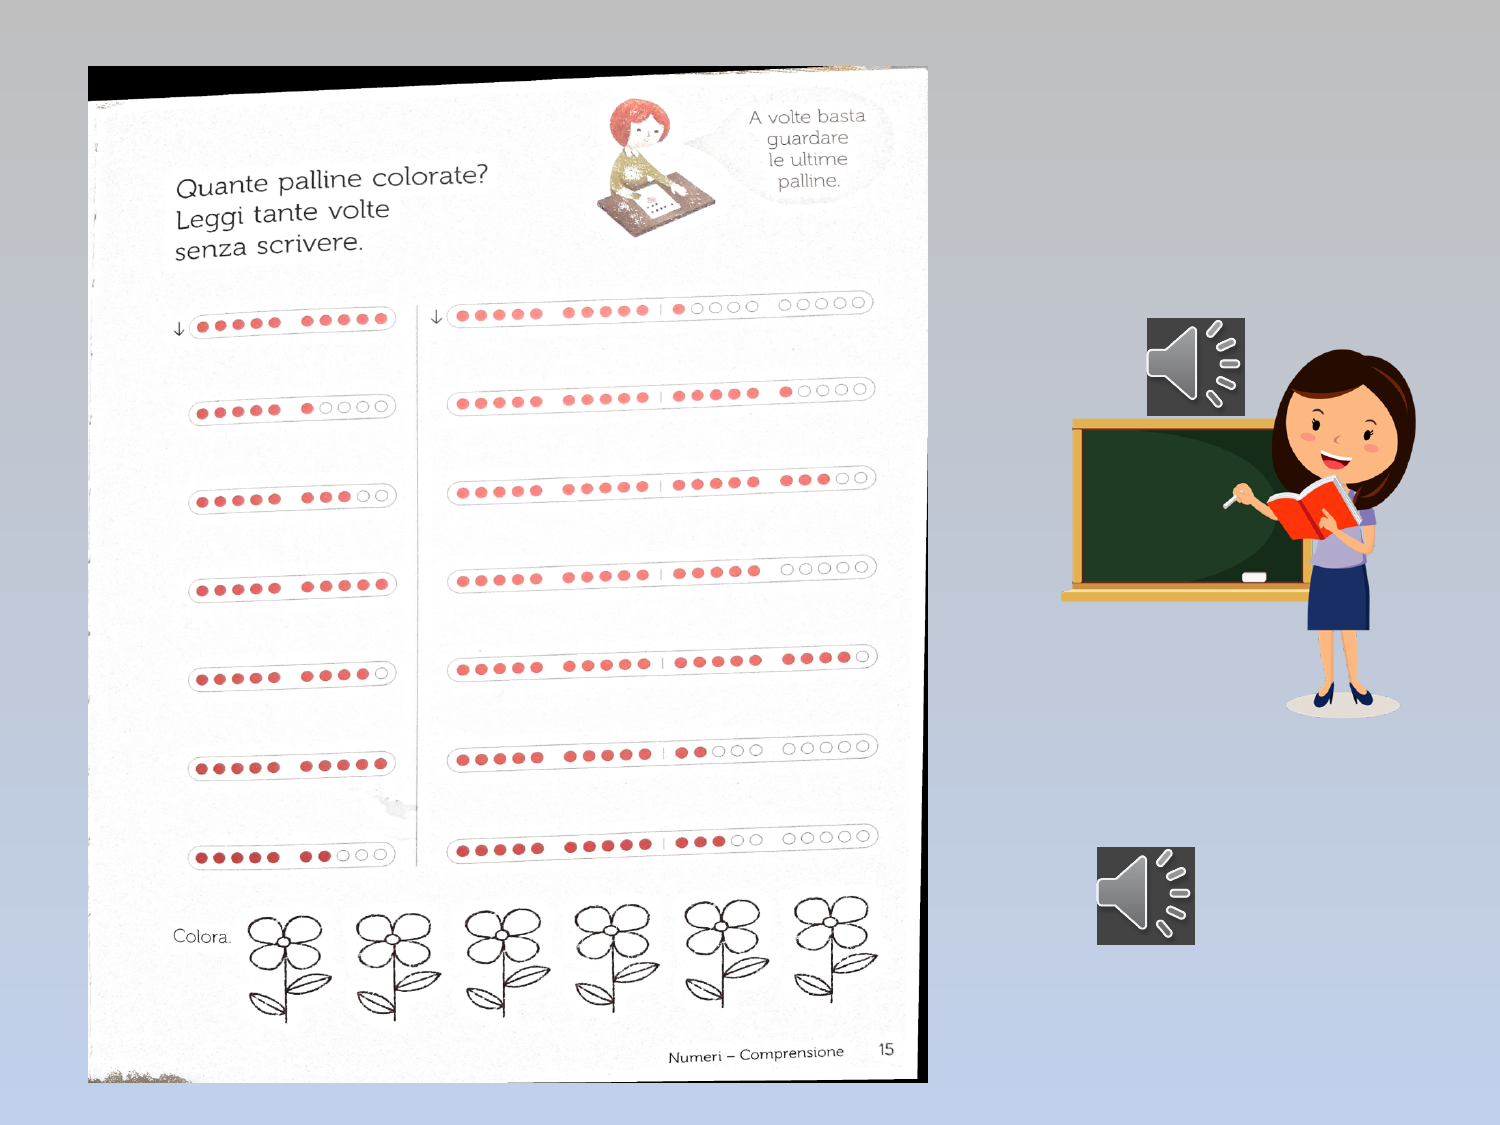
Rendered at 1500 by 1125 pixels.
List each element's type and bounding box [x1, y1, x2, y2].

picture [88, 66, 928, 1083]
picture [1095, 845, 1197, 947]
picture [1021, 314, 1459, 753]
